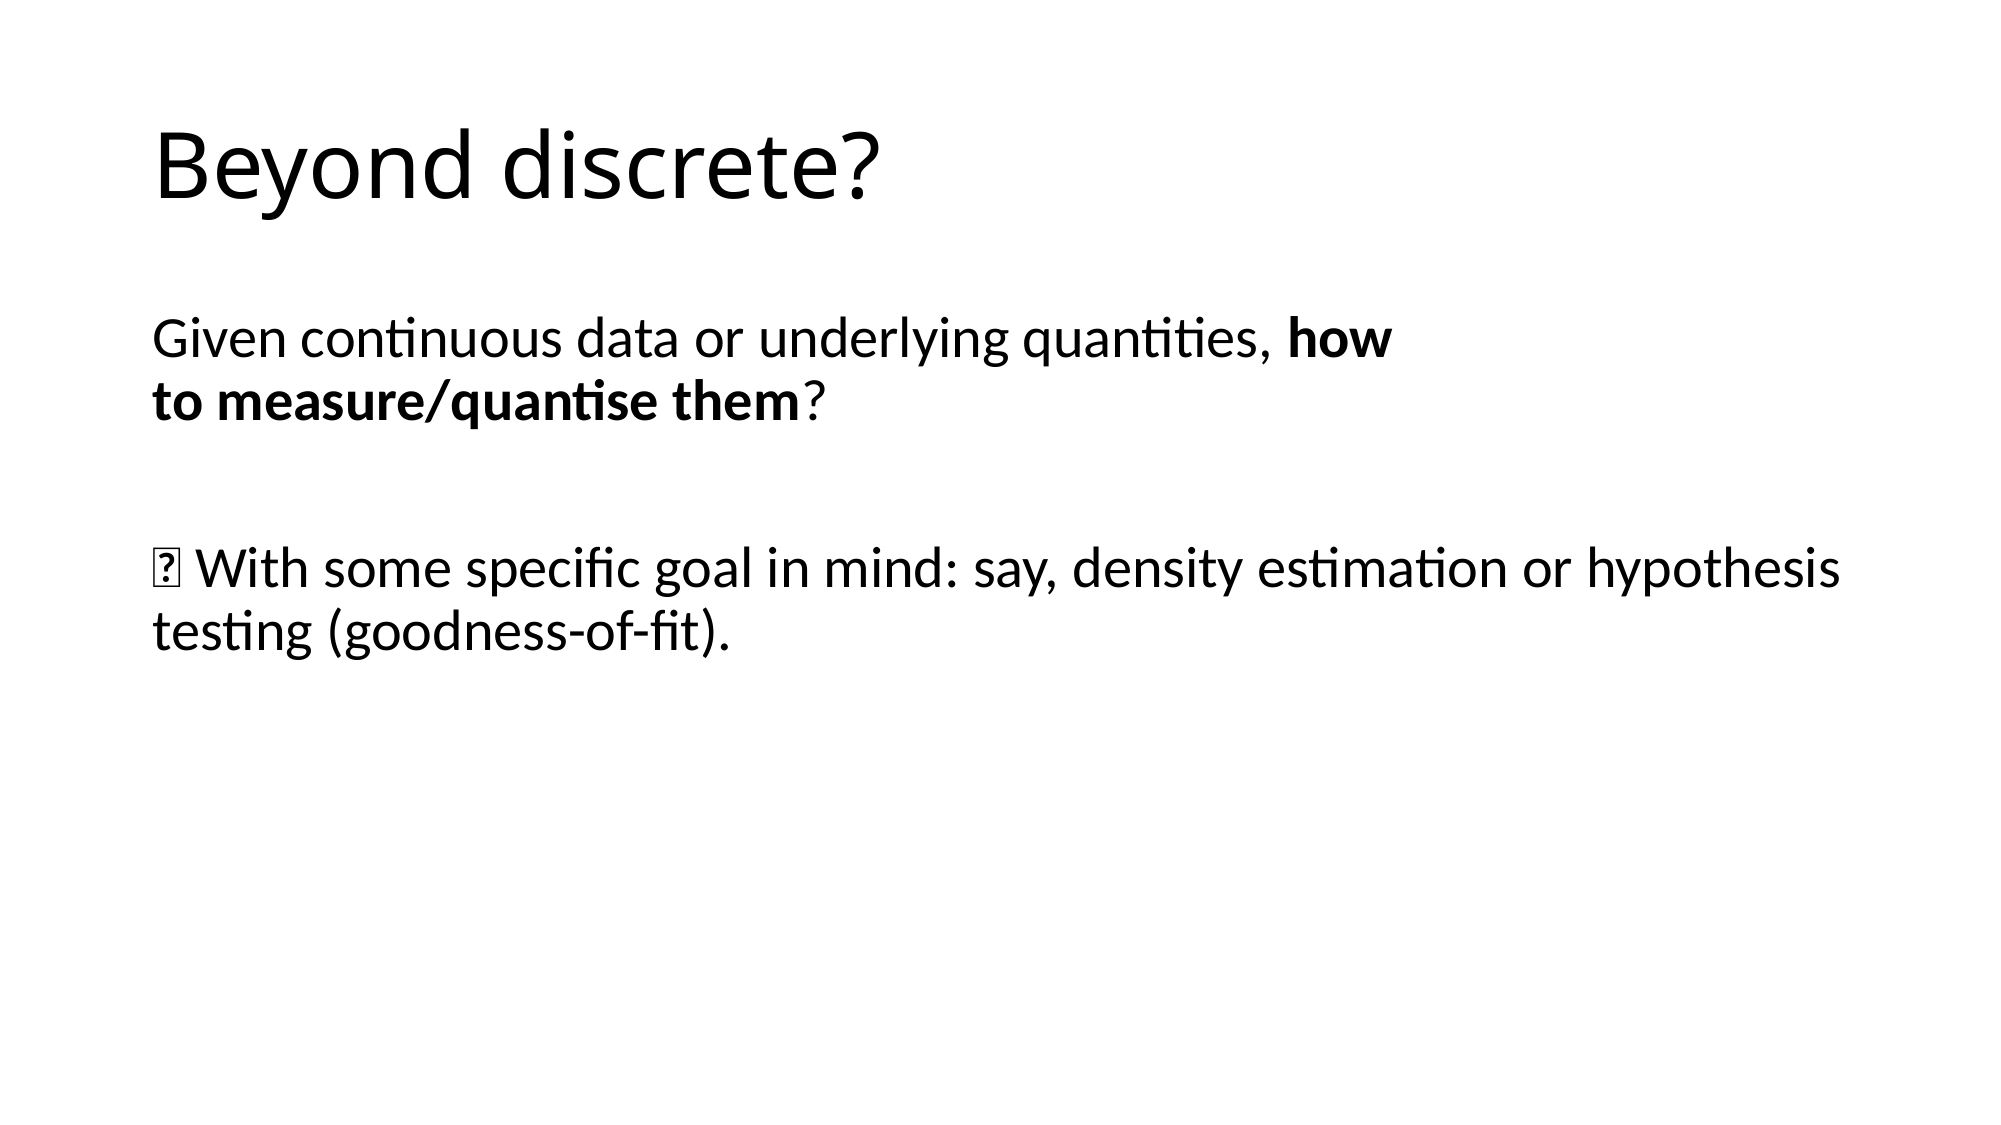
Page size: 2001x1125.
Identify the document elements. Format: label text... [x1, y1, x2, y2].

list Given continuous data or underlying quantities, how to measure/quantise them? 💡 With some specific goal in mind: say, density estimation or hypothesis testing (goodness-of-fit). [137, 299, 1863, 1014]
title Beyond discrete? [137, 59, 1863, 278]
